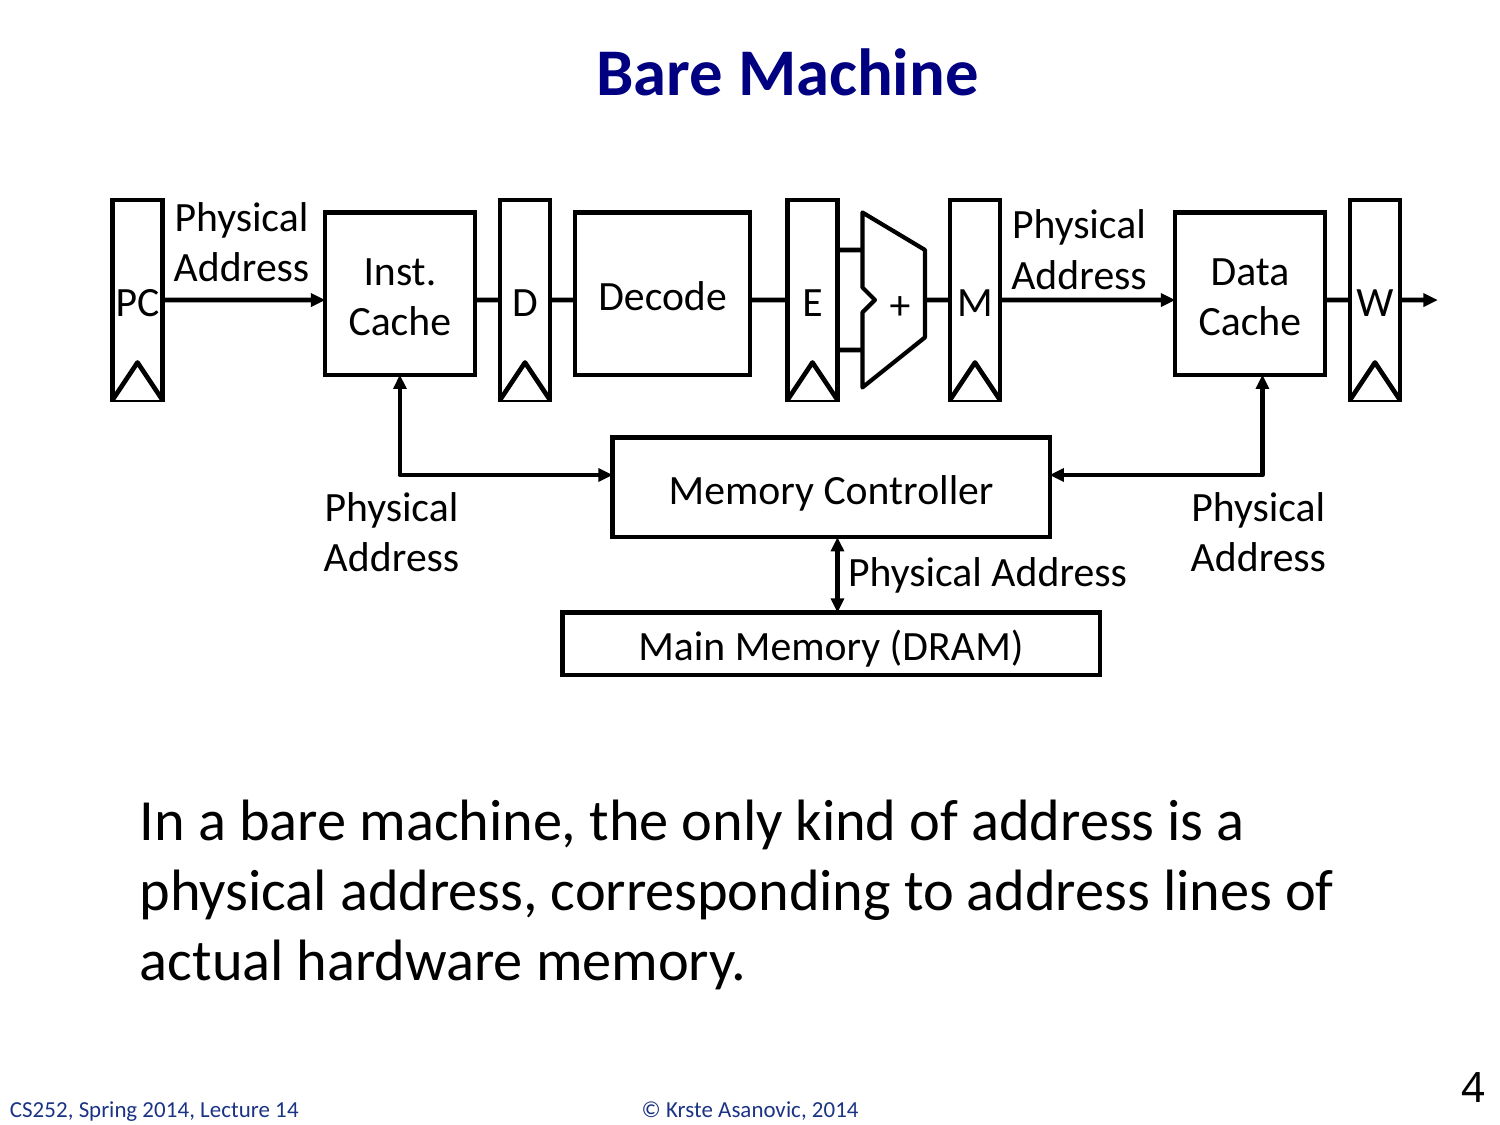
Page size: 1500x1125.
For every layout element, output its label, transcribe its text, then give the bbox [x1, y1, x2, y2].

text_box Physical Address [987, 189, 1171, 305]
text_box [1049, 375, 1269, 482]
text_box [166, 298, 325, 307]
slide_number 4 [1362, 1085, 1500, 1125]
list In a bare machine, the only kind of address is a physical address, corresponding to address lines of actual hardware memory. [124, 774, 1386, 1001]
text_box Main Memory (DRAM) [562, 612, 1100, 675]
text_box [1404, 293, 1438, 307]
text_box Data Cache [1174, 212, 1325, 375]
text_box Physical Address [299, 472, 483, 587]
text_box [1349, 199, 1401, 401]
text_box [862, 212, 925, 388]
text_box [112, 199, 163, 401]
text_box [949, 199, 1001, 401]
text_box Physical Address [787, 537, 1188, 603]
text_box Inst. Cache [324, 212, 475, 375]
text_box [832, 603, 843, 613]
text_box + [874, 270, 926, 335]
text_box Memory Controller [612, 437, 1050, 538]
text_box [393, 375, 613, 482]
title Bare Machine [199, 12, 1376, 126]
text_box Decode [575, 212, 750, 375]
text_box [787, 199, 838, 401]
text_box Physical Address [149, 182, 333, 298]
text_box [499, 199, 551, 401]
text_box Physical Address [1166, 472, 1350, 587]
